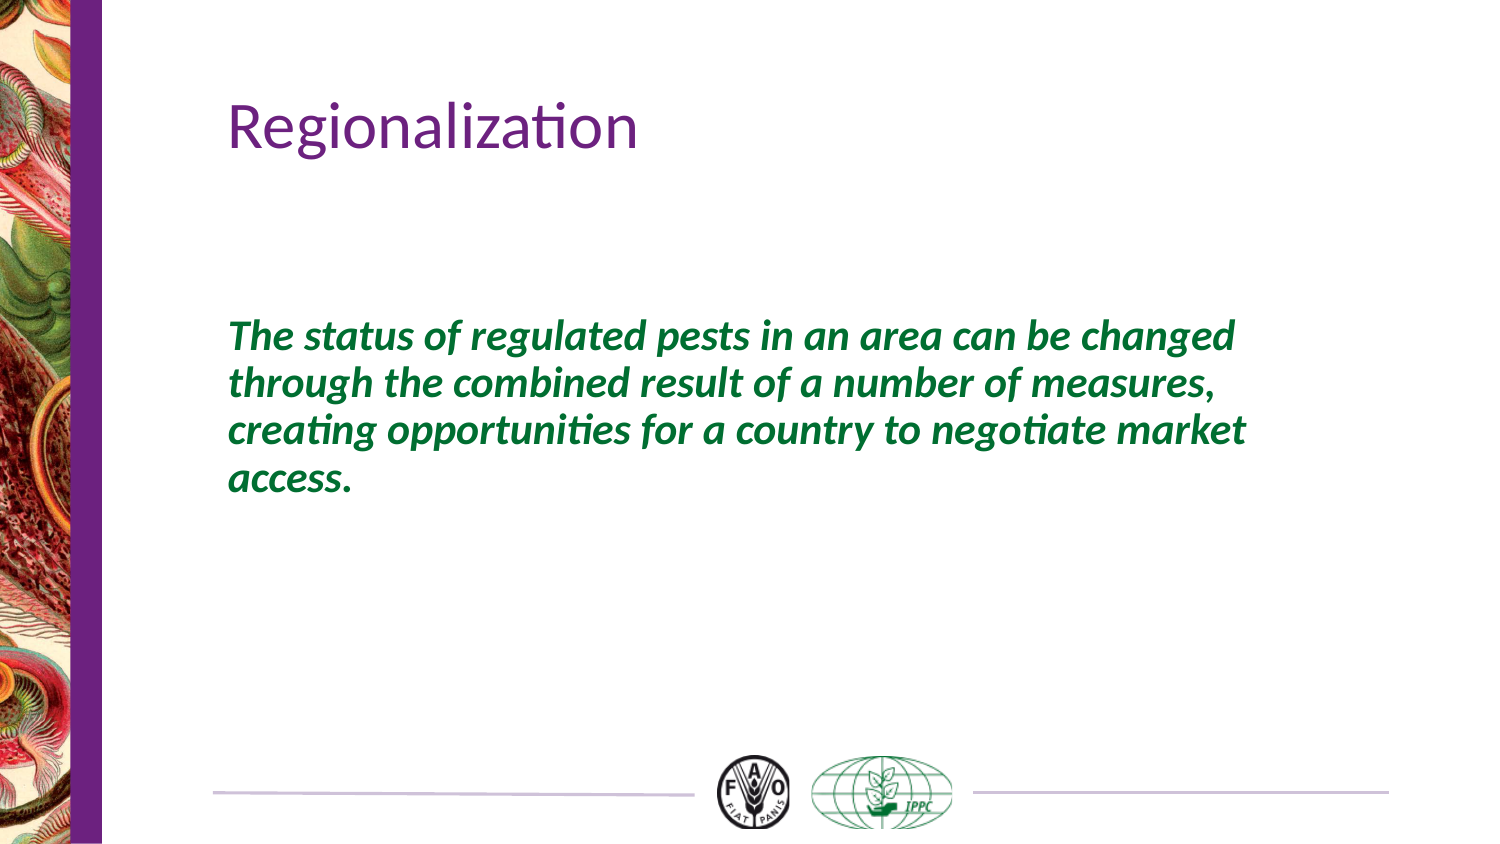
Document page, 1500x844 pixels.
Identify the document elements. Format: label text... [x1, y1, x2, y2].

title Regionalization [213, 44, 1390, 208]
picture [0, 0, 70, 844]
list The status of regulated pests in an area can be changed through the combined result of a number of measures, creating opportunities for a country to negotiate market access. [213, 224, 1390, 737]
